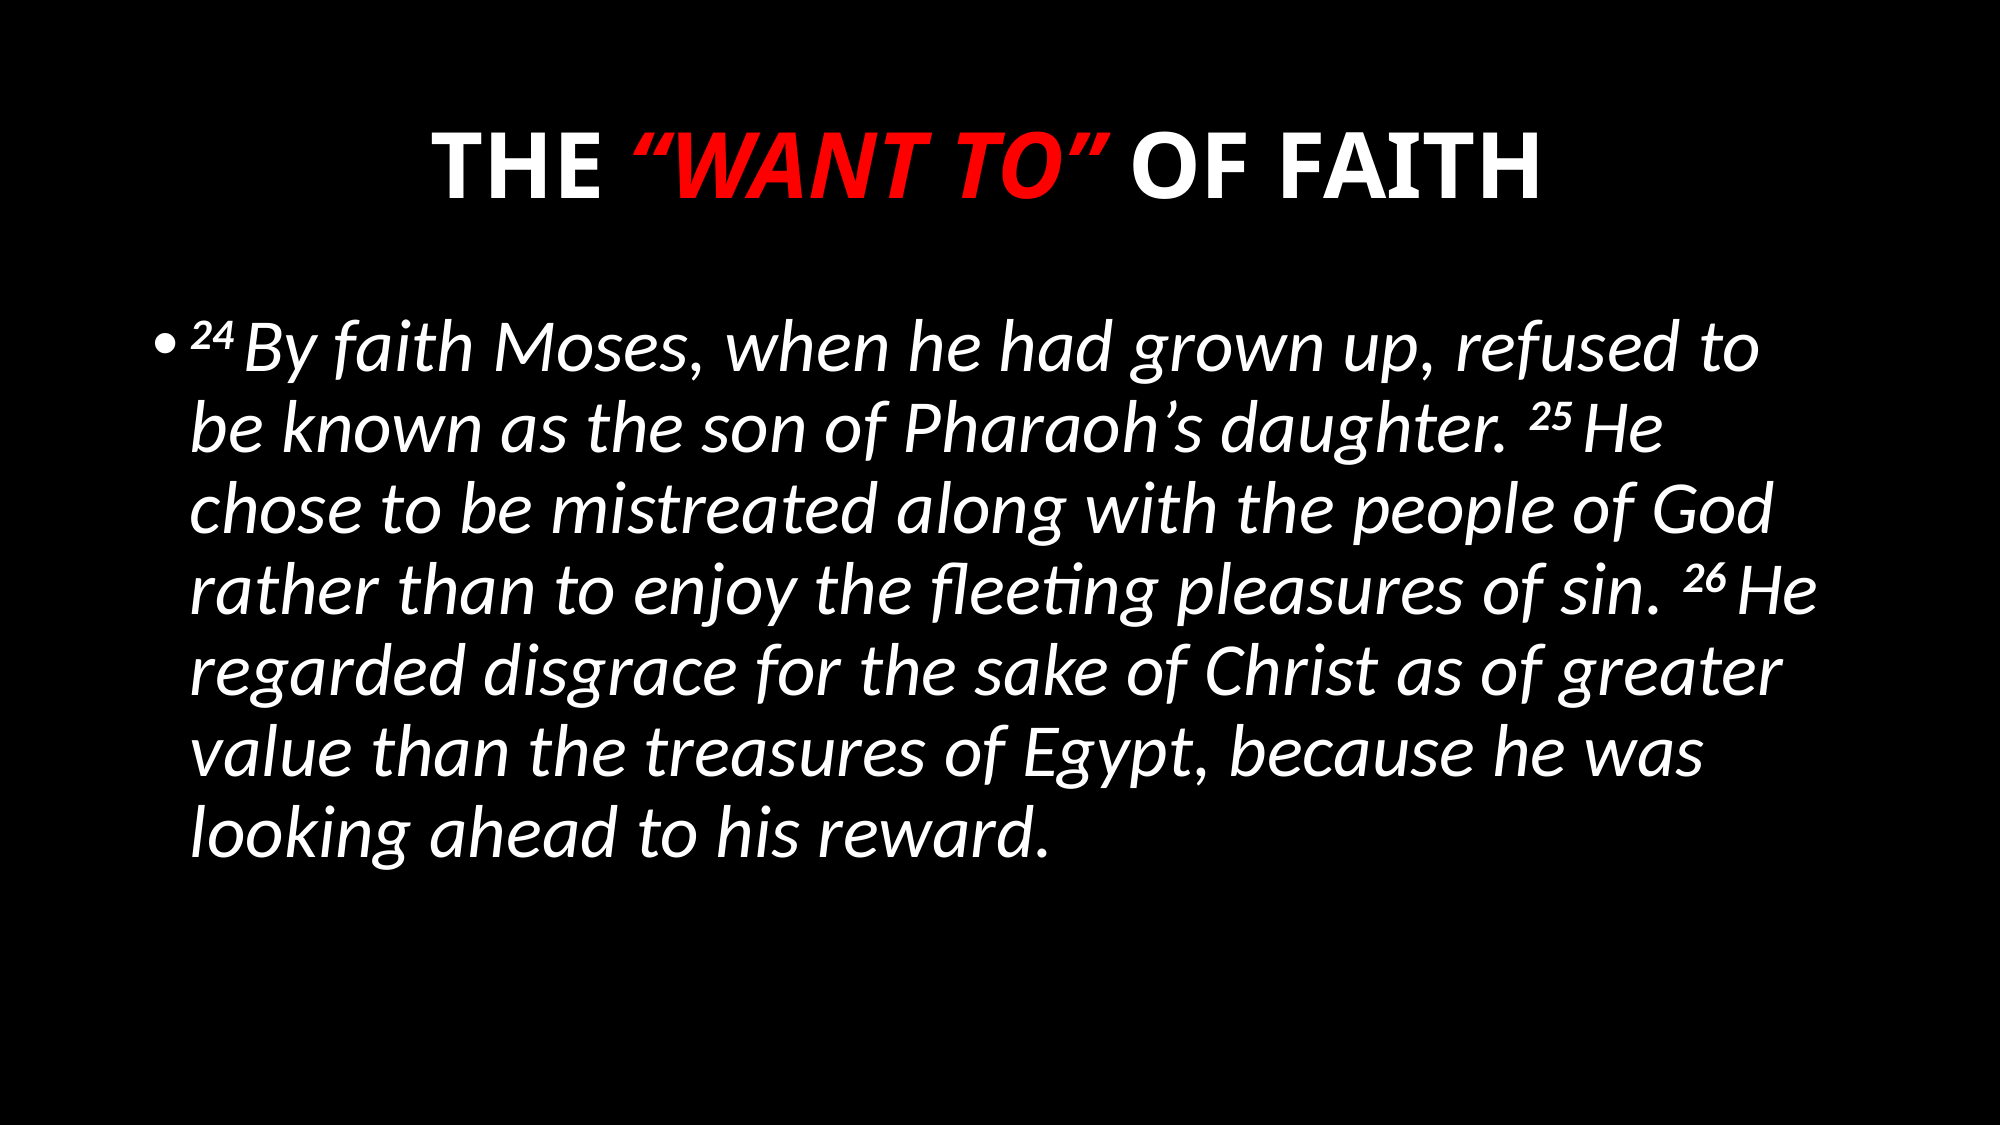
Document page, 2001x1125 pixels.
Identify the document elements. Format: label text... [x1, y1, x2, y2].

title THE “WANT TO” OF FAITH [137, 59, 1863, 278]
list 24 By faith Moses, when he had grown up, refused to be known as the son of Pharaoh’s daughter. 25 He chose to be mistreated along with the people of God rather than to enjoy the fleeting pleasures of sin. 26 He regarded disgrace for the sake of Christ as of greater value than the treasures of Egypt, because he was looking ahead to his reward. [137, 299, 1863, 1014]
